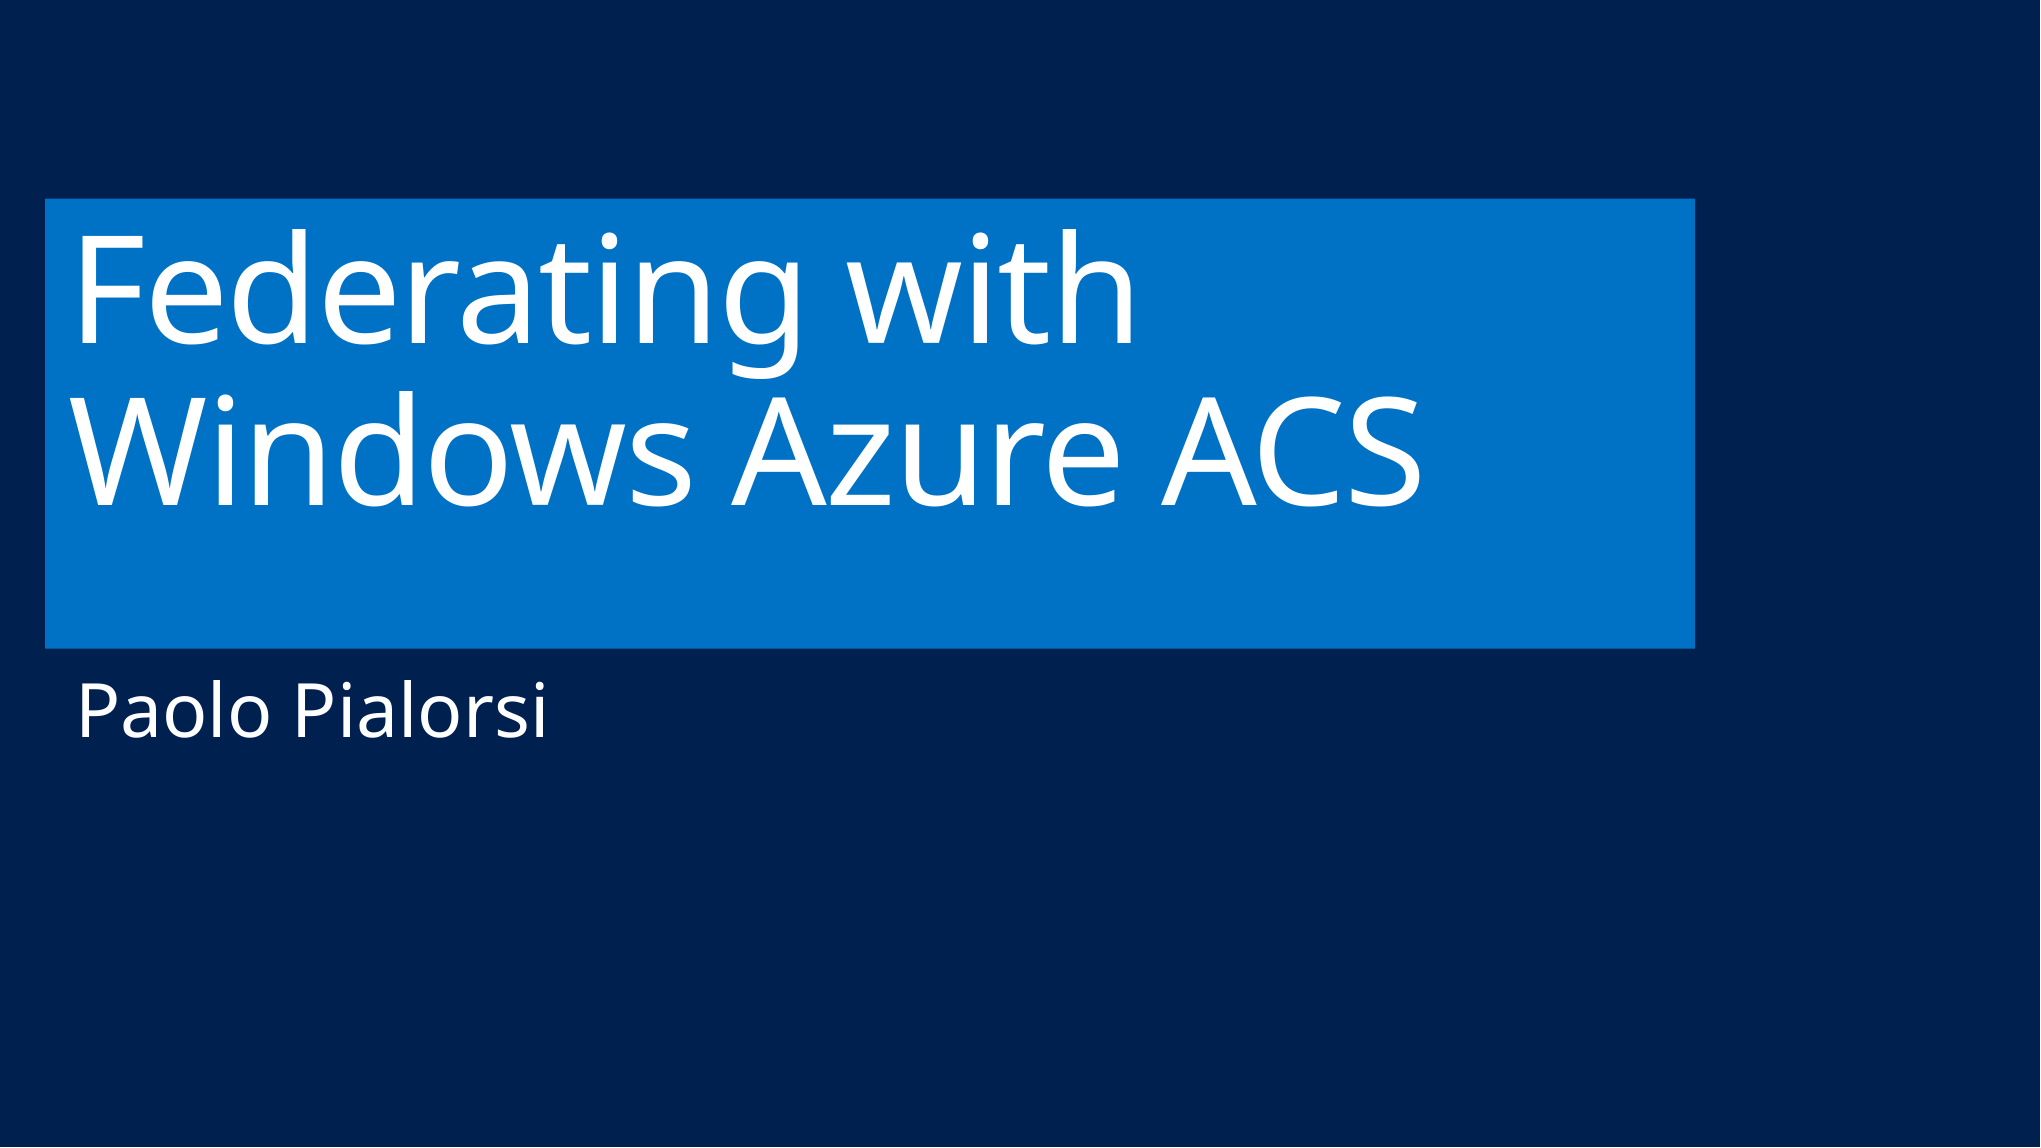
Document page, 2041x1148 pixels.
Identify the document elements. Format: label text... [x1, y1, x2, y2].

list Paolo Pialorsi [45, 648, 1696, 949]
title Federating with Windows Azure ACS [45, 198, 1695, 648]
